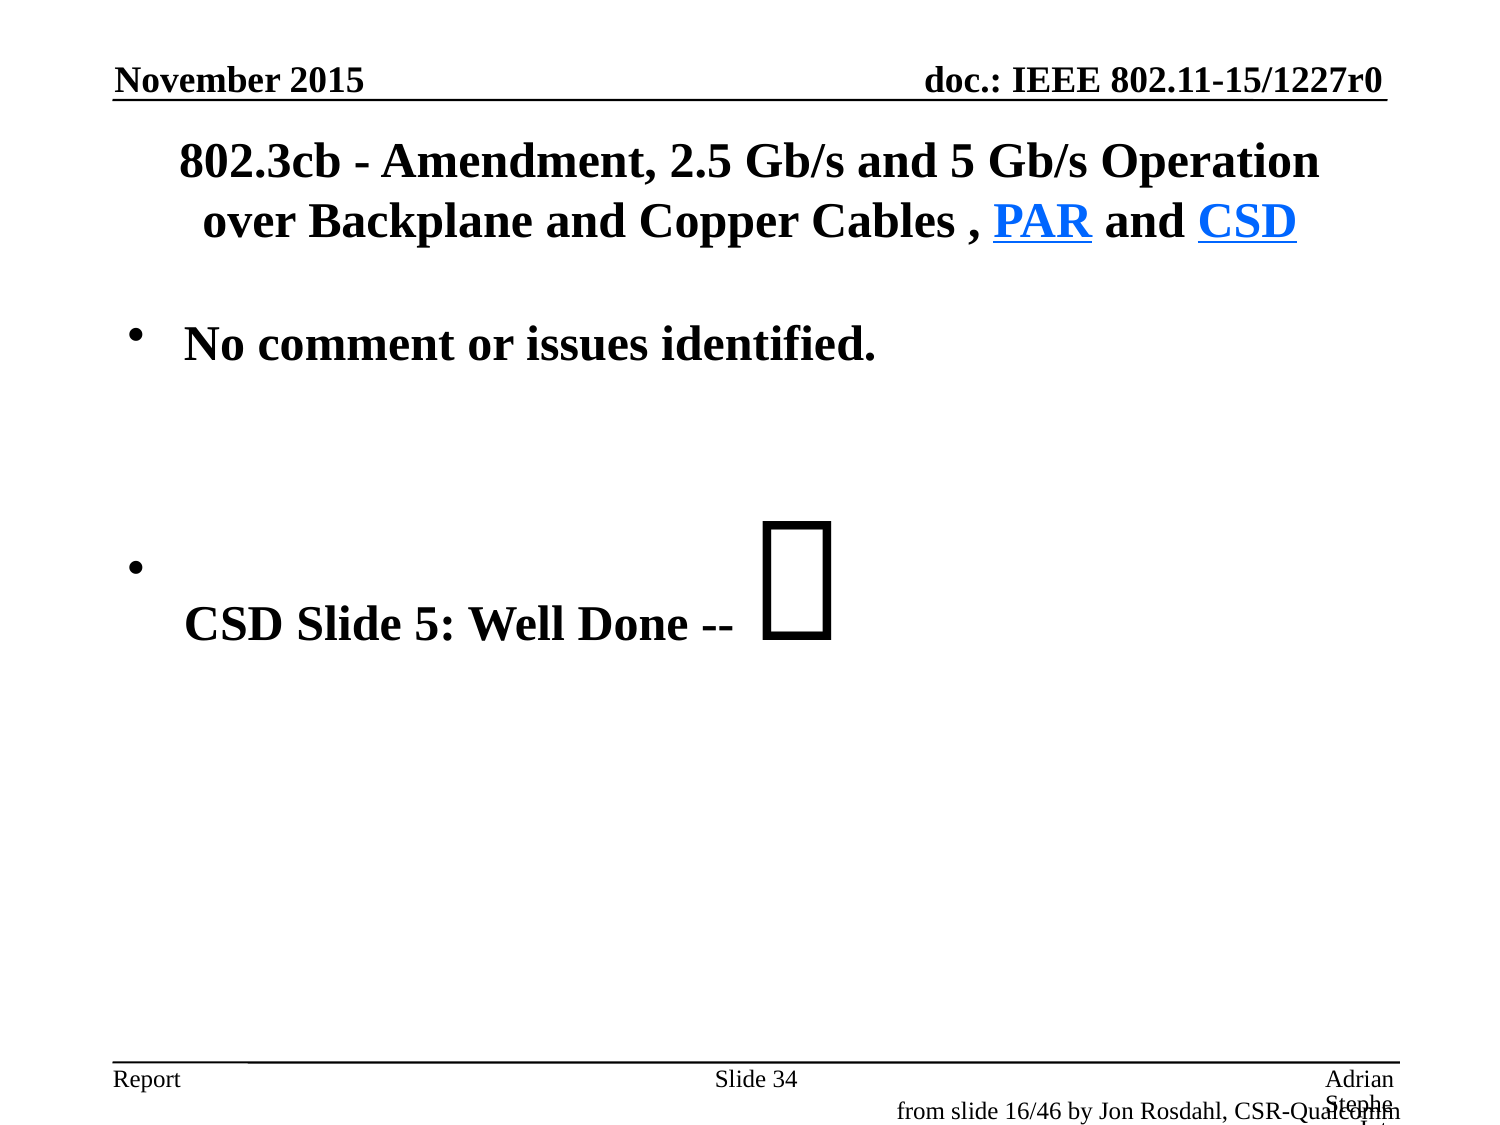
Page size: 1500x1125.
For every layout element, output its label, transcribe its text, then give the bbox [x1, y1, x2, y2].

slide_number Slide 34 [711, 1061, 801, 1087]
text_box from slide 16/46 by Jon Rosdahl, CSR-Qualcomm [343, 1087, 1417, 1125]
footer Adrian Stephens, Intel Corporation [1324, 1061, 1402, 1087]
list No comment or issues identified. CSD Slide 5: Well Done --  [112, 302, 1388, 1000]
title 802.3cb - Amendment, 2.5 Gb/s and 5 Gb/s Operation over Backplane and Copper Cables , PAR and CSD [112, 112, 1388, 263]
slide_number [114, 54, 374, 101]
